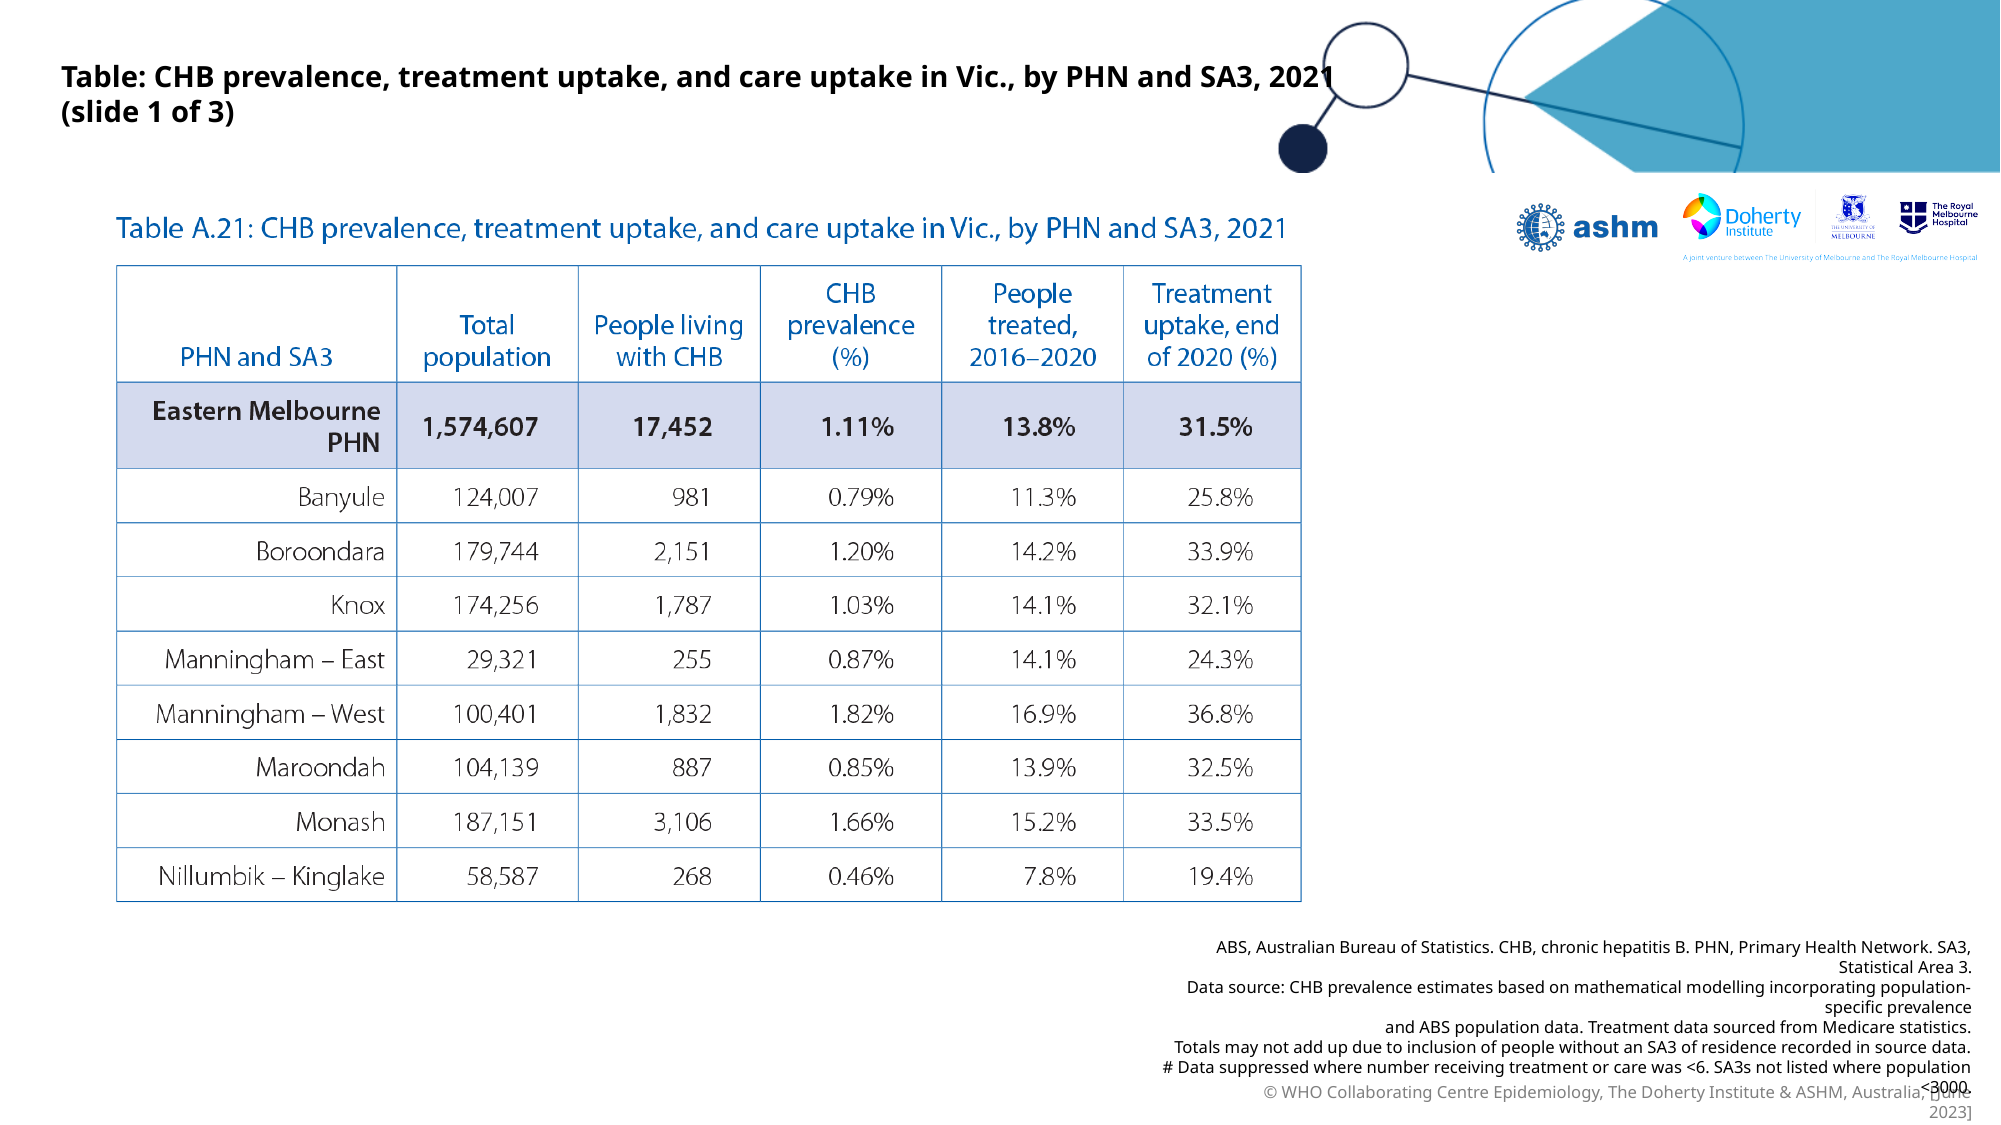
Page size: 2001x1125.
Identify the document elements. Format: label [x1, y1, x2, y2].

picture [0, 0, 2000, 173]
picture [1508, 194, 1666, 261]
picture [77, 175, 1338, 931]
picture [1683, 189, 2000, 267]
